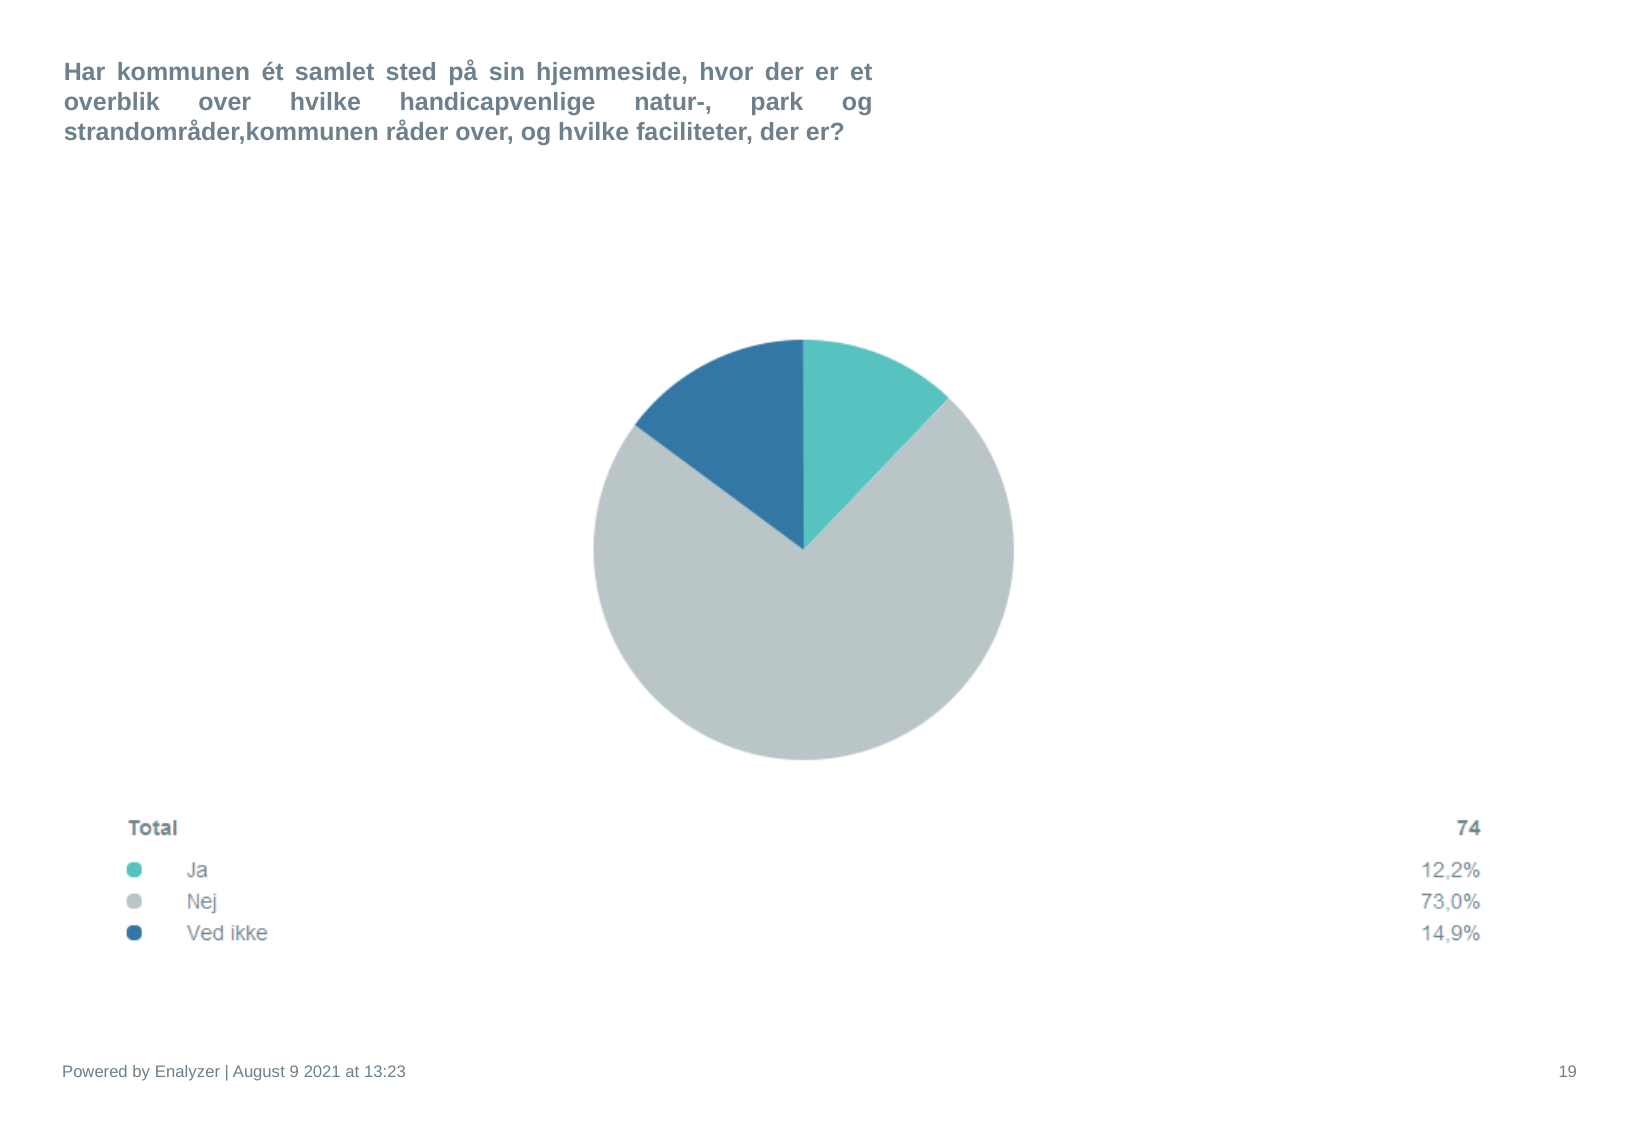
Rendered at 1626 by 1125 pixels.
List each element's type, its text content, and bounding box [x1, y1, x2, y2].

text_box [48, 113, 932, 153]
picture [97, 295, 1512, 975]
text_box Powered by Enalyzer | August 9 2021 at 13:23 [47, 1053, 770, 1089]
text_box Har kommunen ét samlet sted på sin hjemmeside, hvor der er et overblik over hvilke handicapvenlige natur-, park og strandområder,kommunen råder over, og hvilke faciliteter, der er? [48, 48, 889, 113]
text_box 19 [869, 1053, 1592, 1089]
